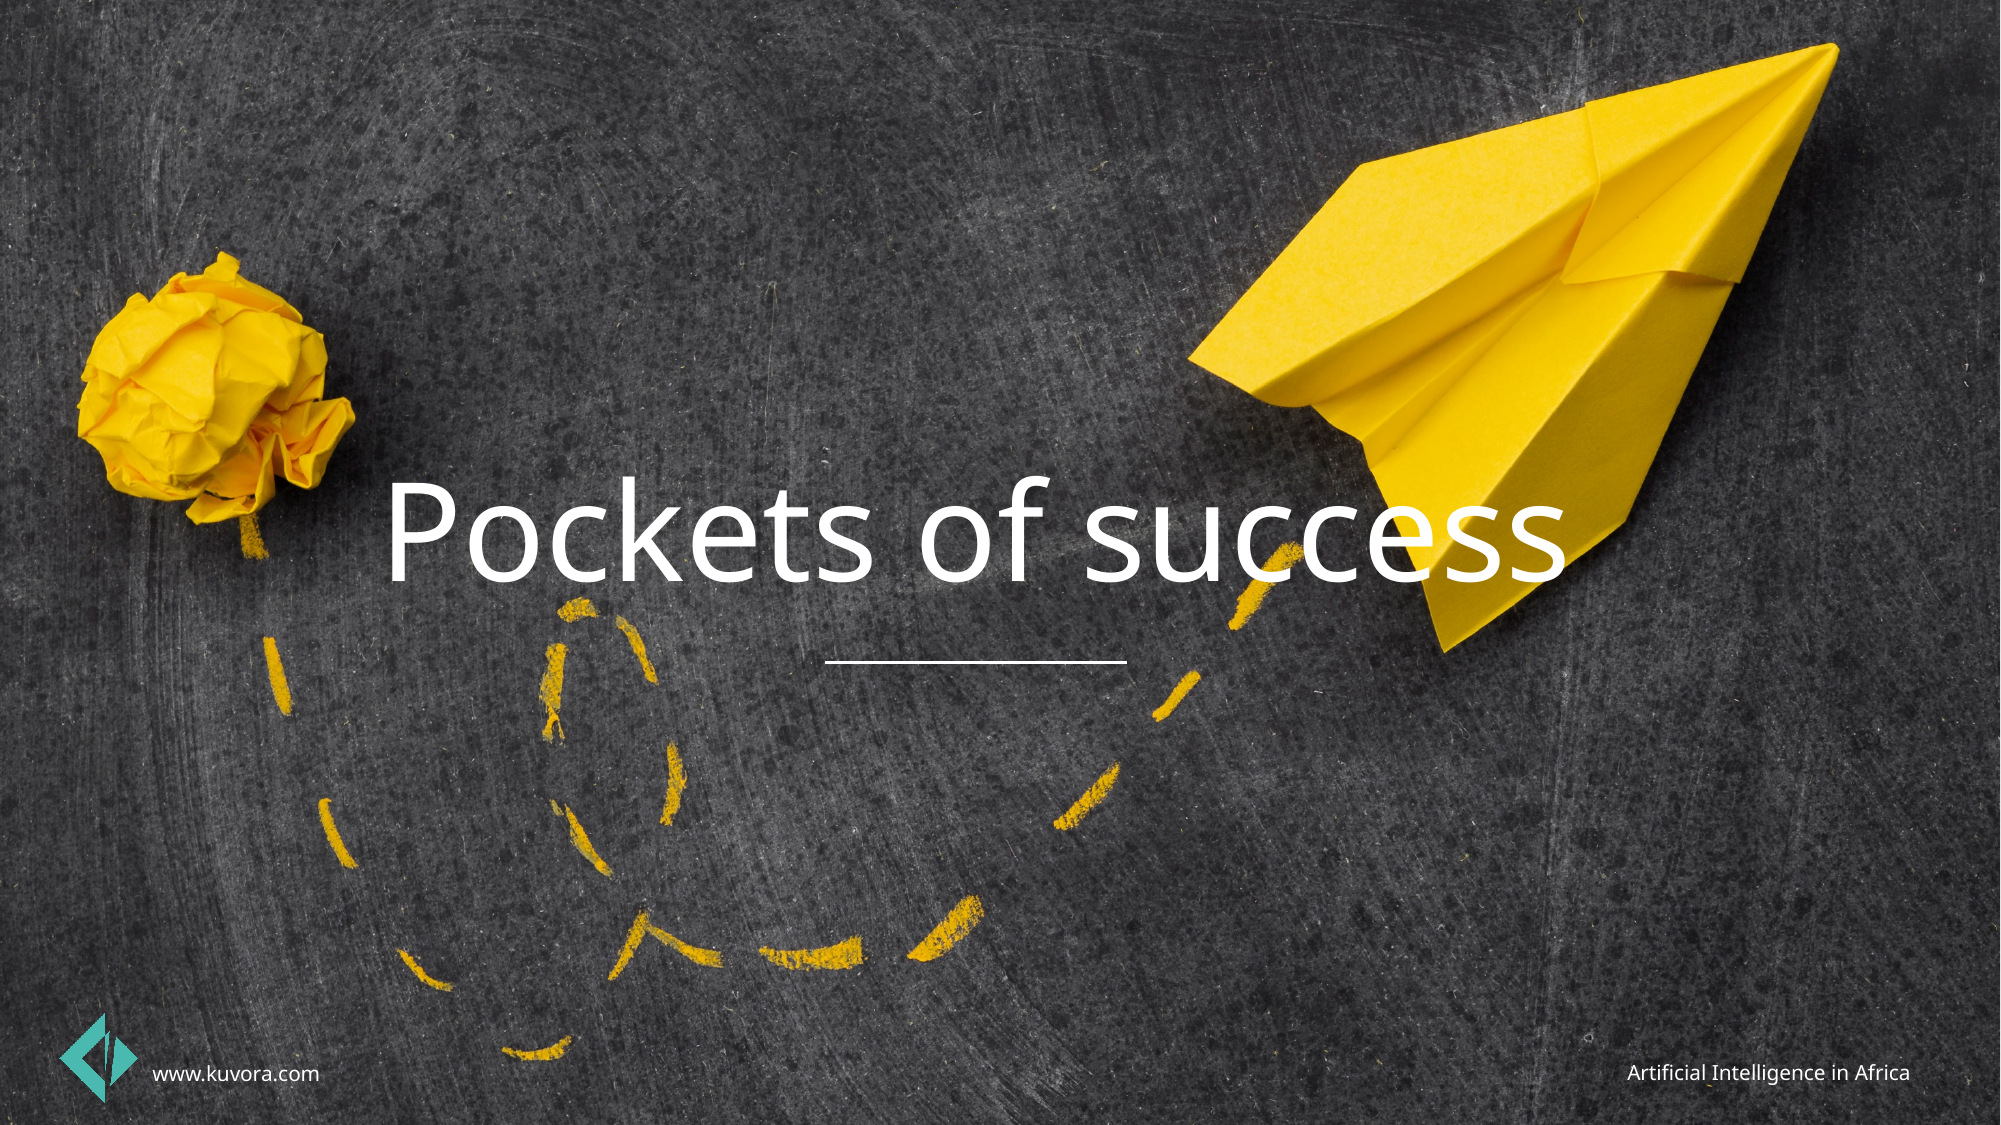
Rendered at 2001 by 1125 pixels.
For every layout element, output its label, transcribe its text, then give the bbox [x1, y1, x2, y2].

picture [0, 0, 2001, 1125]
text_box www.kuvora.com [137, 1042, 588, 1103]
text_box Pockets of success [180, 436, 1772, 617]
text_box Artificial Intelligence in Africa [1612, 1052, 1926, 1093]
